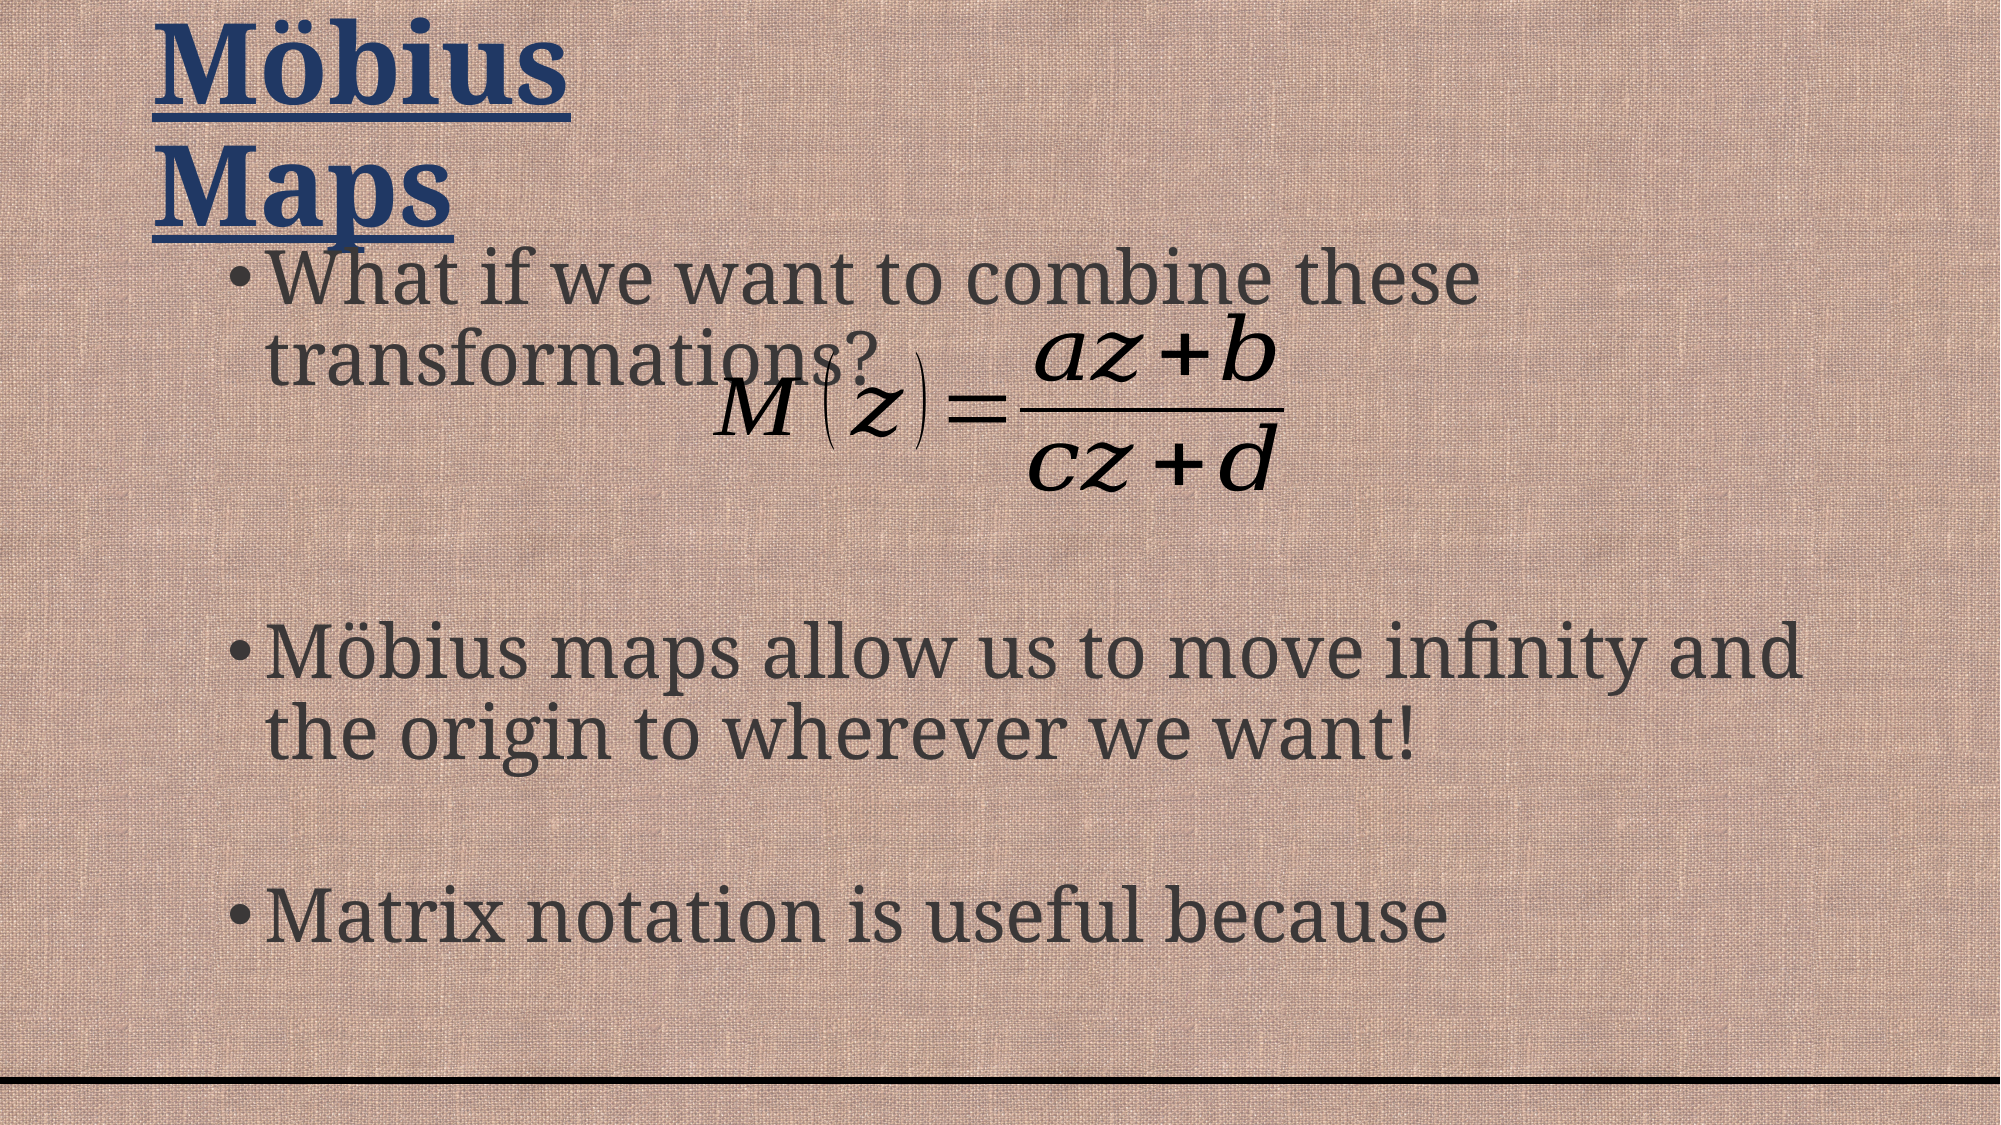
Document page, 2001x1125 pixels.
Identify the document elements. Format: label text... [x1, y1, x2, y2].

title Möbius Maps [137, 59, 857, 199]
